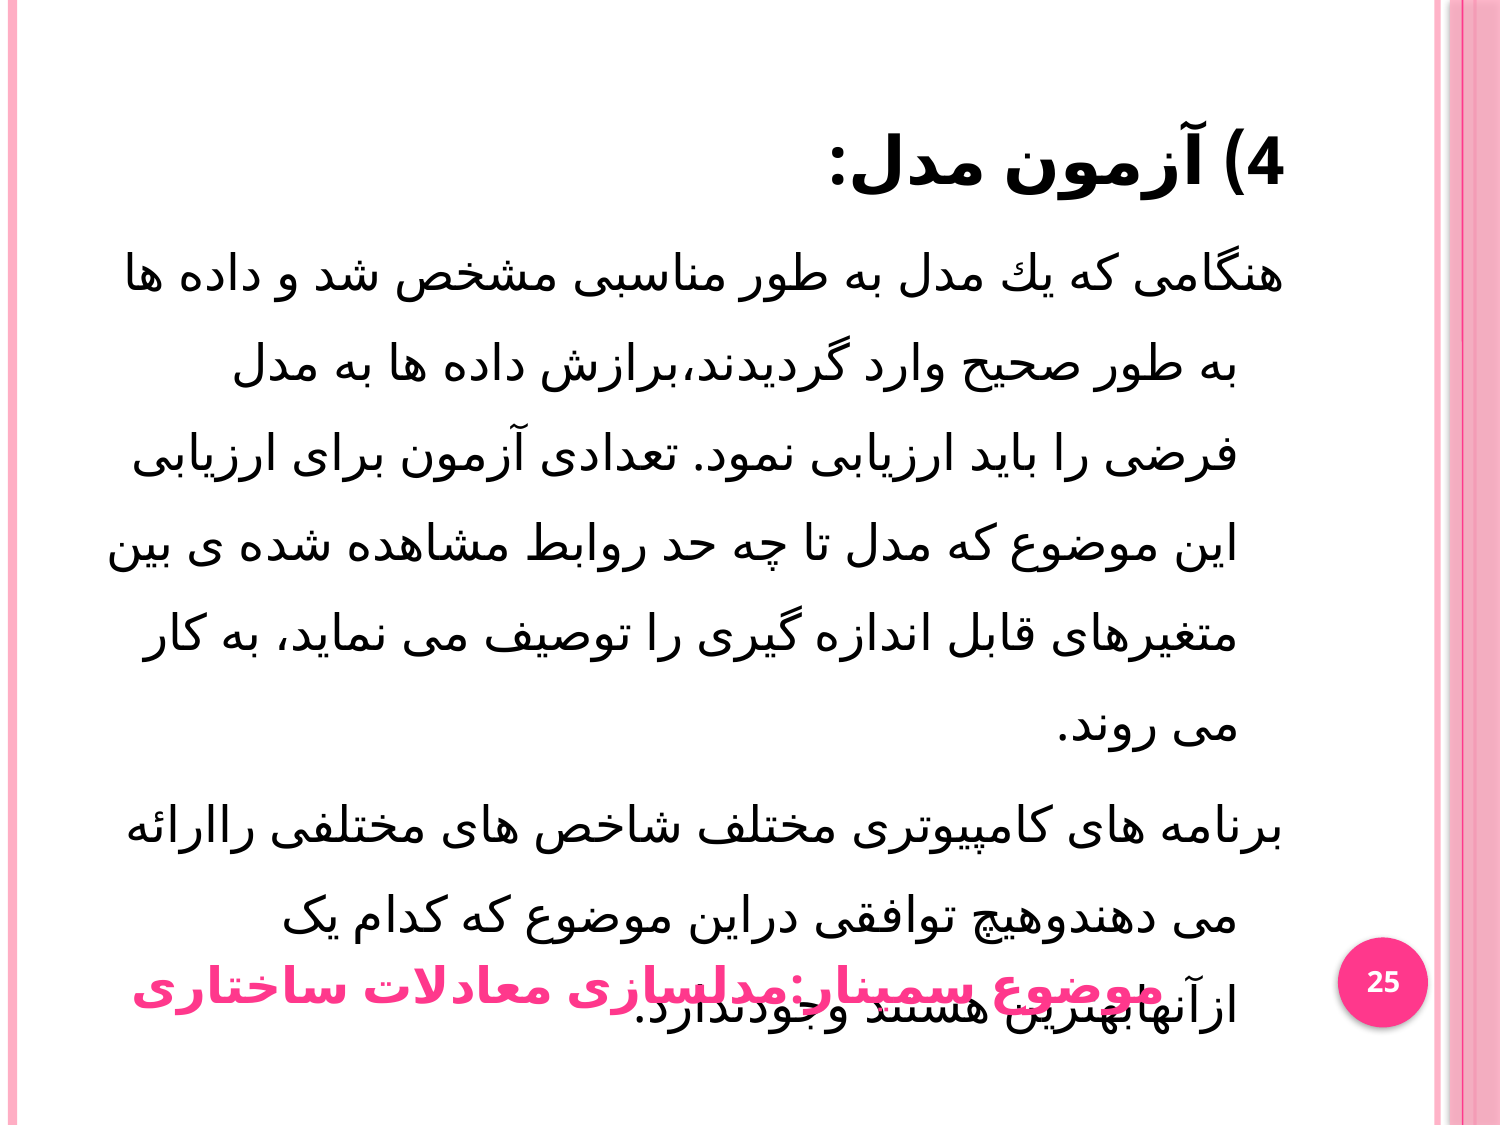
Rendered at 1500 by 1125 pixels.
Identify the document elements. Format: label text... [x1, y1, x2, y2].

slide_number 25 [1333, 940, 1434, 1027]
list 4) آزمون مدل: هنگامی كه یك مدل به طور مناسبی مشخص شد و داده ها به طور صحیح وارد گردیدند،برازش داده ها به مدل فرضی را باید ارزیابی نمود. تعدادی آزمون برای ارزیابی این موضوع كه مدل تا چه حد روابط مشاهده شده ی بین متغیرهای قابل اندازه گیری را توصیف می نماید، به كار می روند. برنامه های کامپیوتری مختلف شاخص های مختلفی راارائه می دهندوهیچ توافقی دراین موضوع که کدام یک ازآنهابهترین هستند وجودندارد. [75, 70, 1300, 1062]
text_box موضوع سمینار:مدلسازی معادلات ساختاری [117, 984, 1266, 1043]
